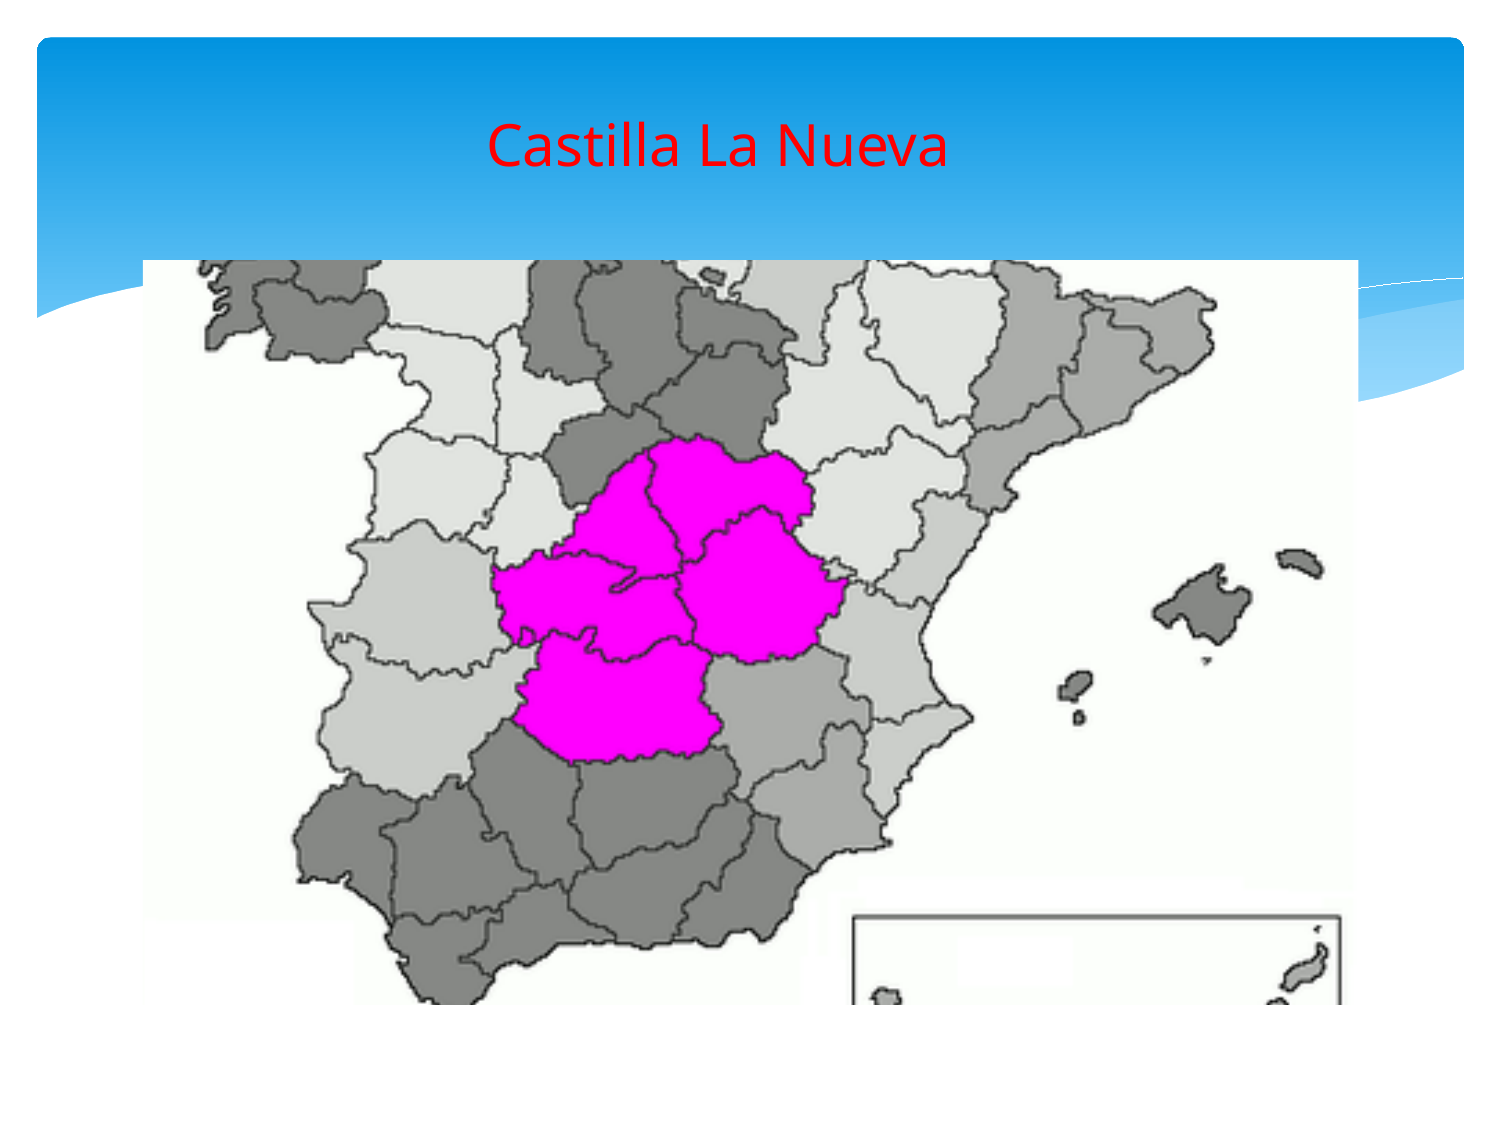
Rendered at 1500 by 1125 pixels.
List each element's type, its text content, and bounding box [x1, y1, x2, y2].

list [142, 260, 1359, 1006]
title Castilla La Nueva [75, 55, 1377, 231]
